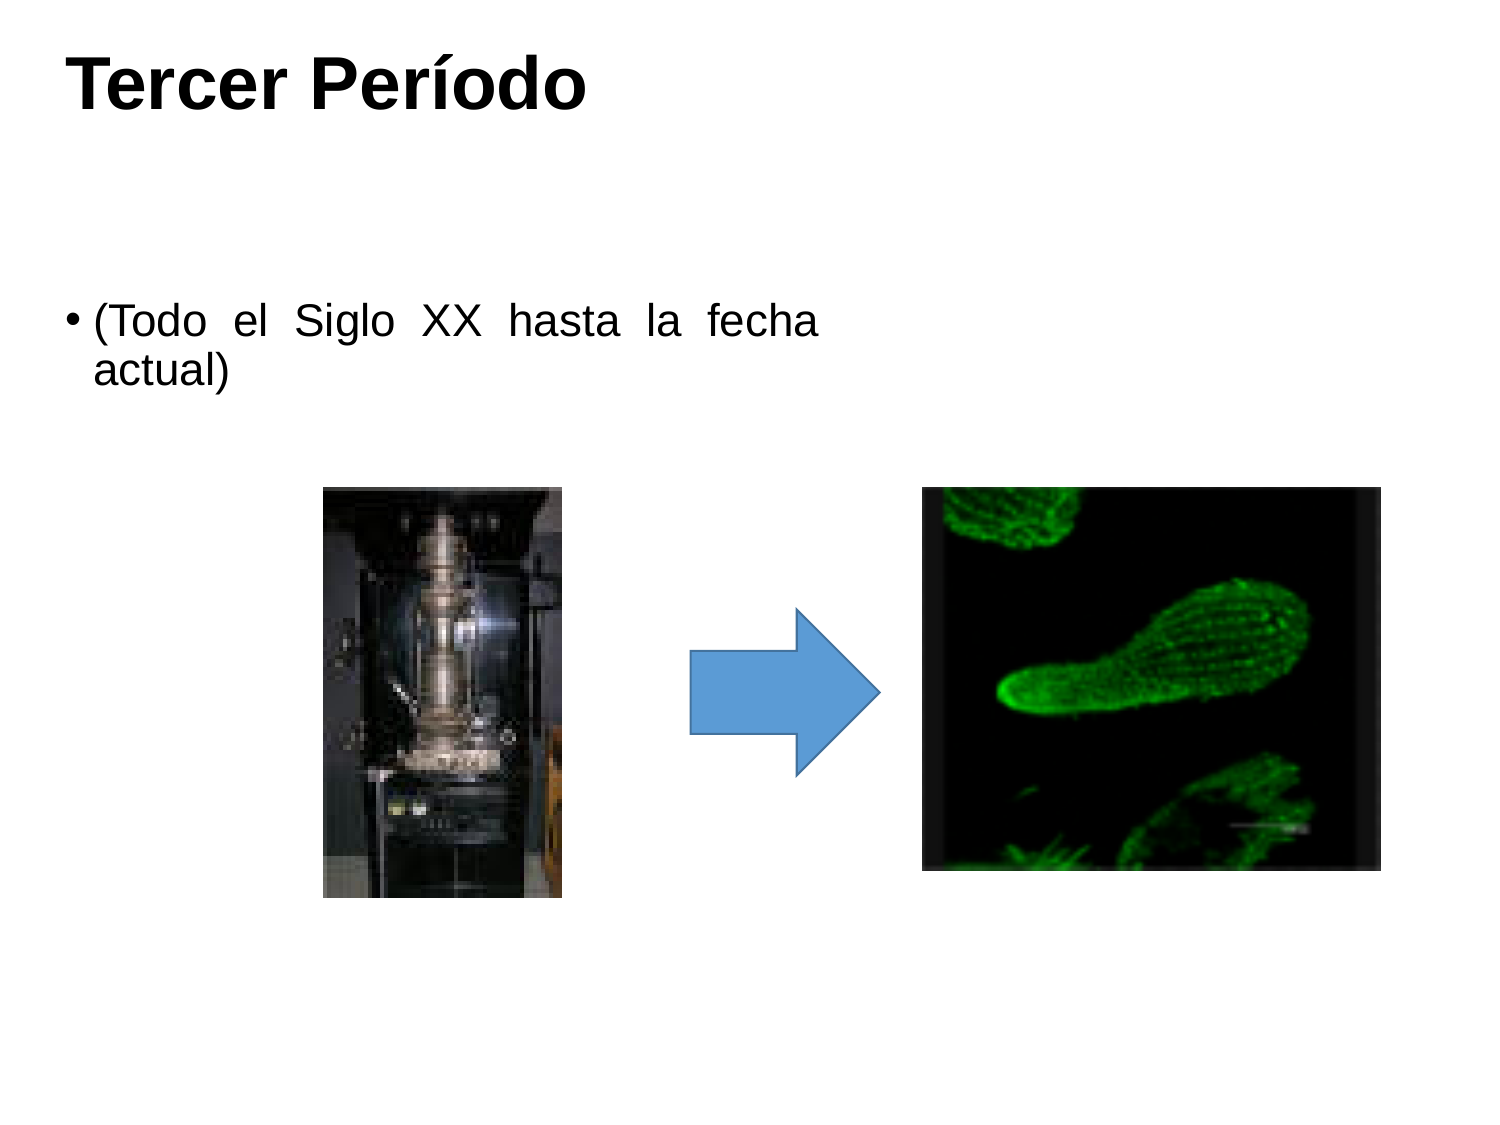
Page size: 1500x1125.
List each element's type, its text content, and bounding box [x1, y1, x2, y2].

list Tercer Período (Todo el Siglo XX hasta la fecha actual) [50, 75, 836, 1078]
text_box [689, 607, 882, 778]
text_box [0, 0, 1500, 75]
picture [922, 487, 1381, 871]
picture [323, 487, 562, 898]
